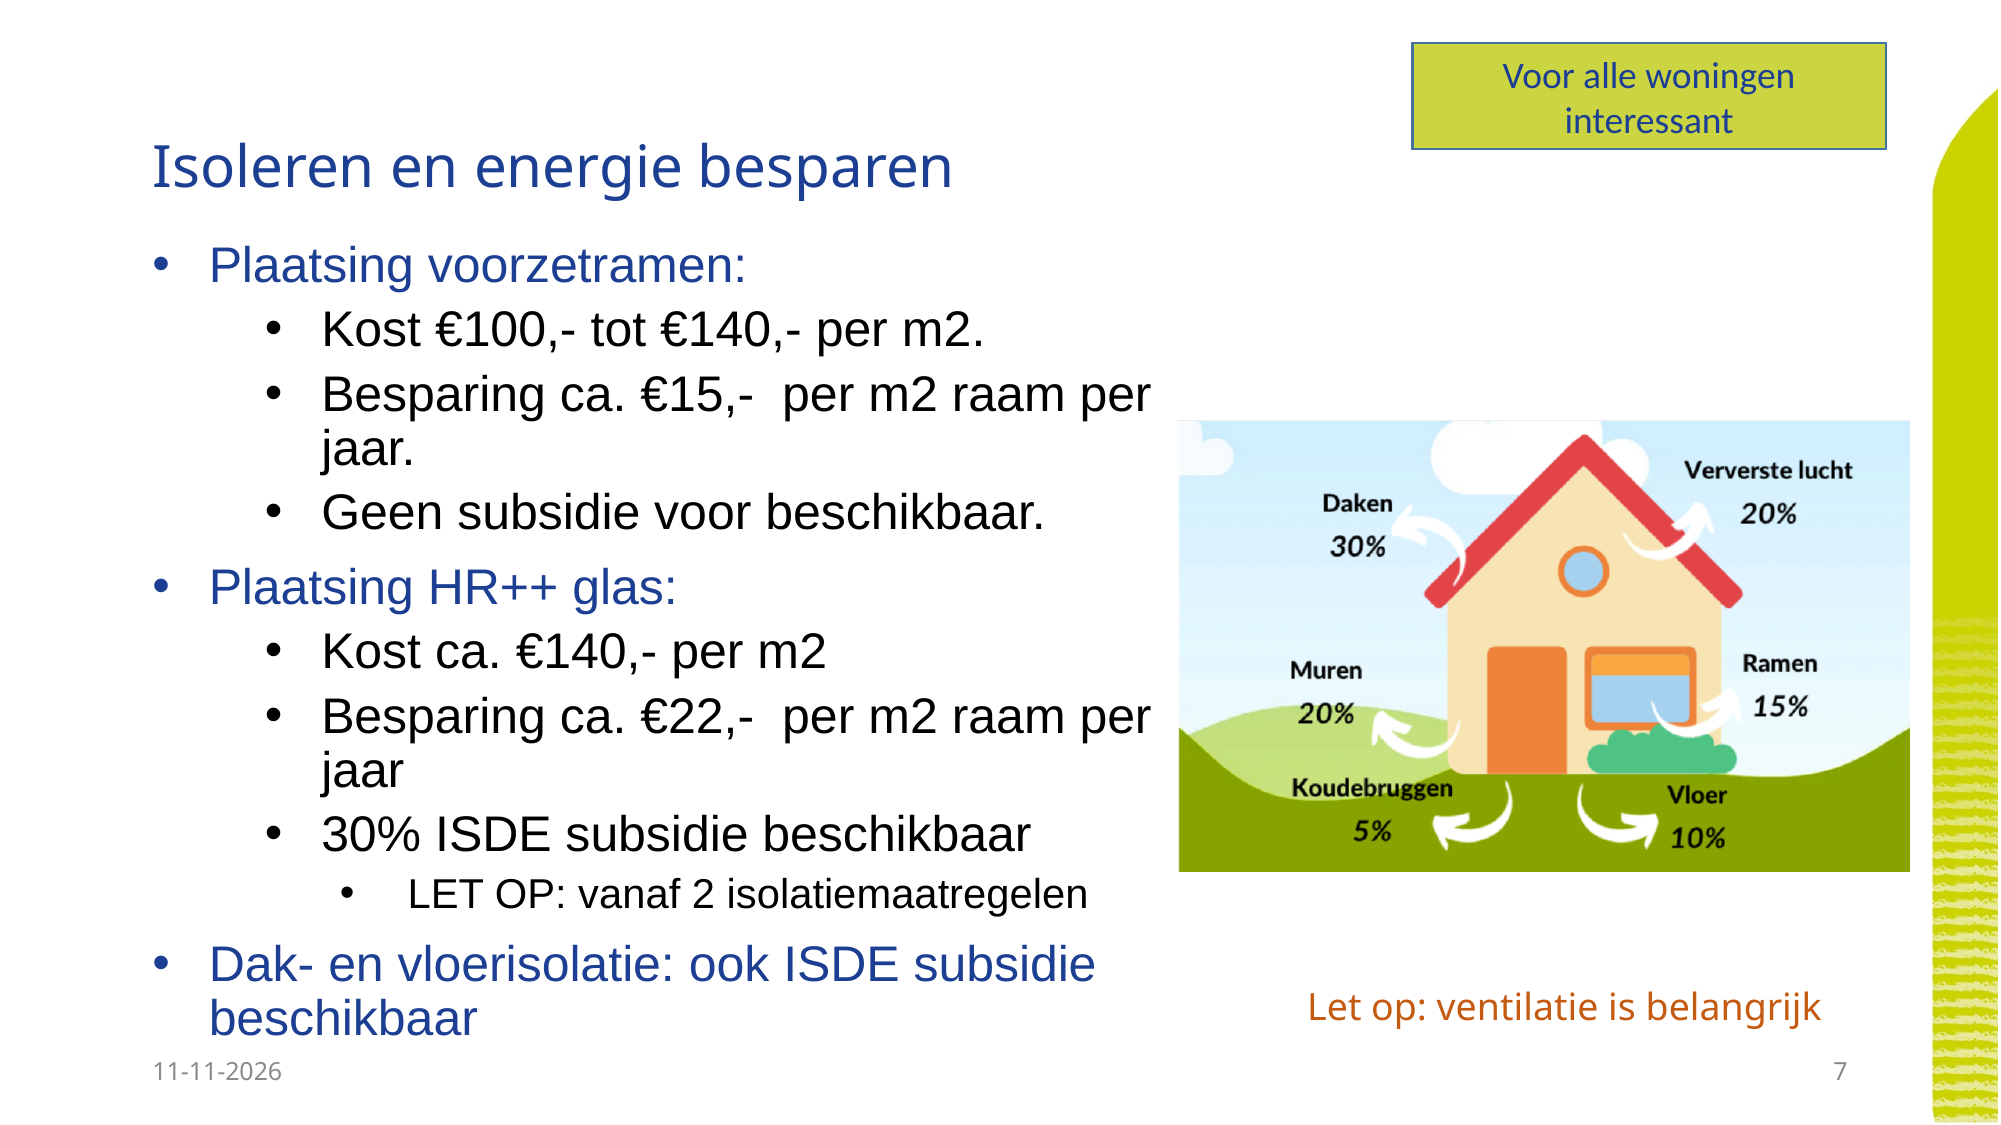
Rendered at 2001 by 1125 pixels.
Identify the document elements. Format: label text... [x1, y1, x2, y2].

picture [1177, 66, 1998, 1125]
text_box Let op: ventilatie is belangrijk [1292, 975, 1837, 1036]
list Plaatsing voorzetramen: Kost €100,- tot €140,- per m2. Besparing ca. €15,- per m2 raam per jaar. Geen subsidie voor beschikbaar. Plaatsing HR++ glas: Kost ca. €140,- per m2 Besparing ca. €22,- per m2 raam per jaar 30% ISDE subsidie beschikbaar LET OP: vanaf 2 isolatiemaatregelen Dak- en vloerisolatie: ook ISDE subsidie beschikbaar [137, 231, 1248, 1103]
title Isoleren en energie besparen [137, 59, 1863, 278]
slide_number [137, 1042, 588, 1103]
text_box Voor alle woningen interessant [1411, 42, 1887, 150]
slide_number 7 [1412, 1042, 1863, 1103]
